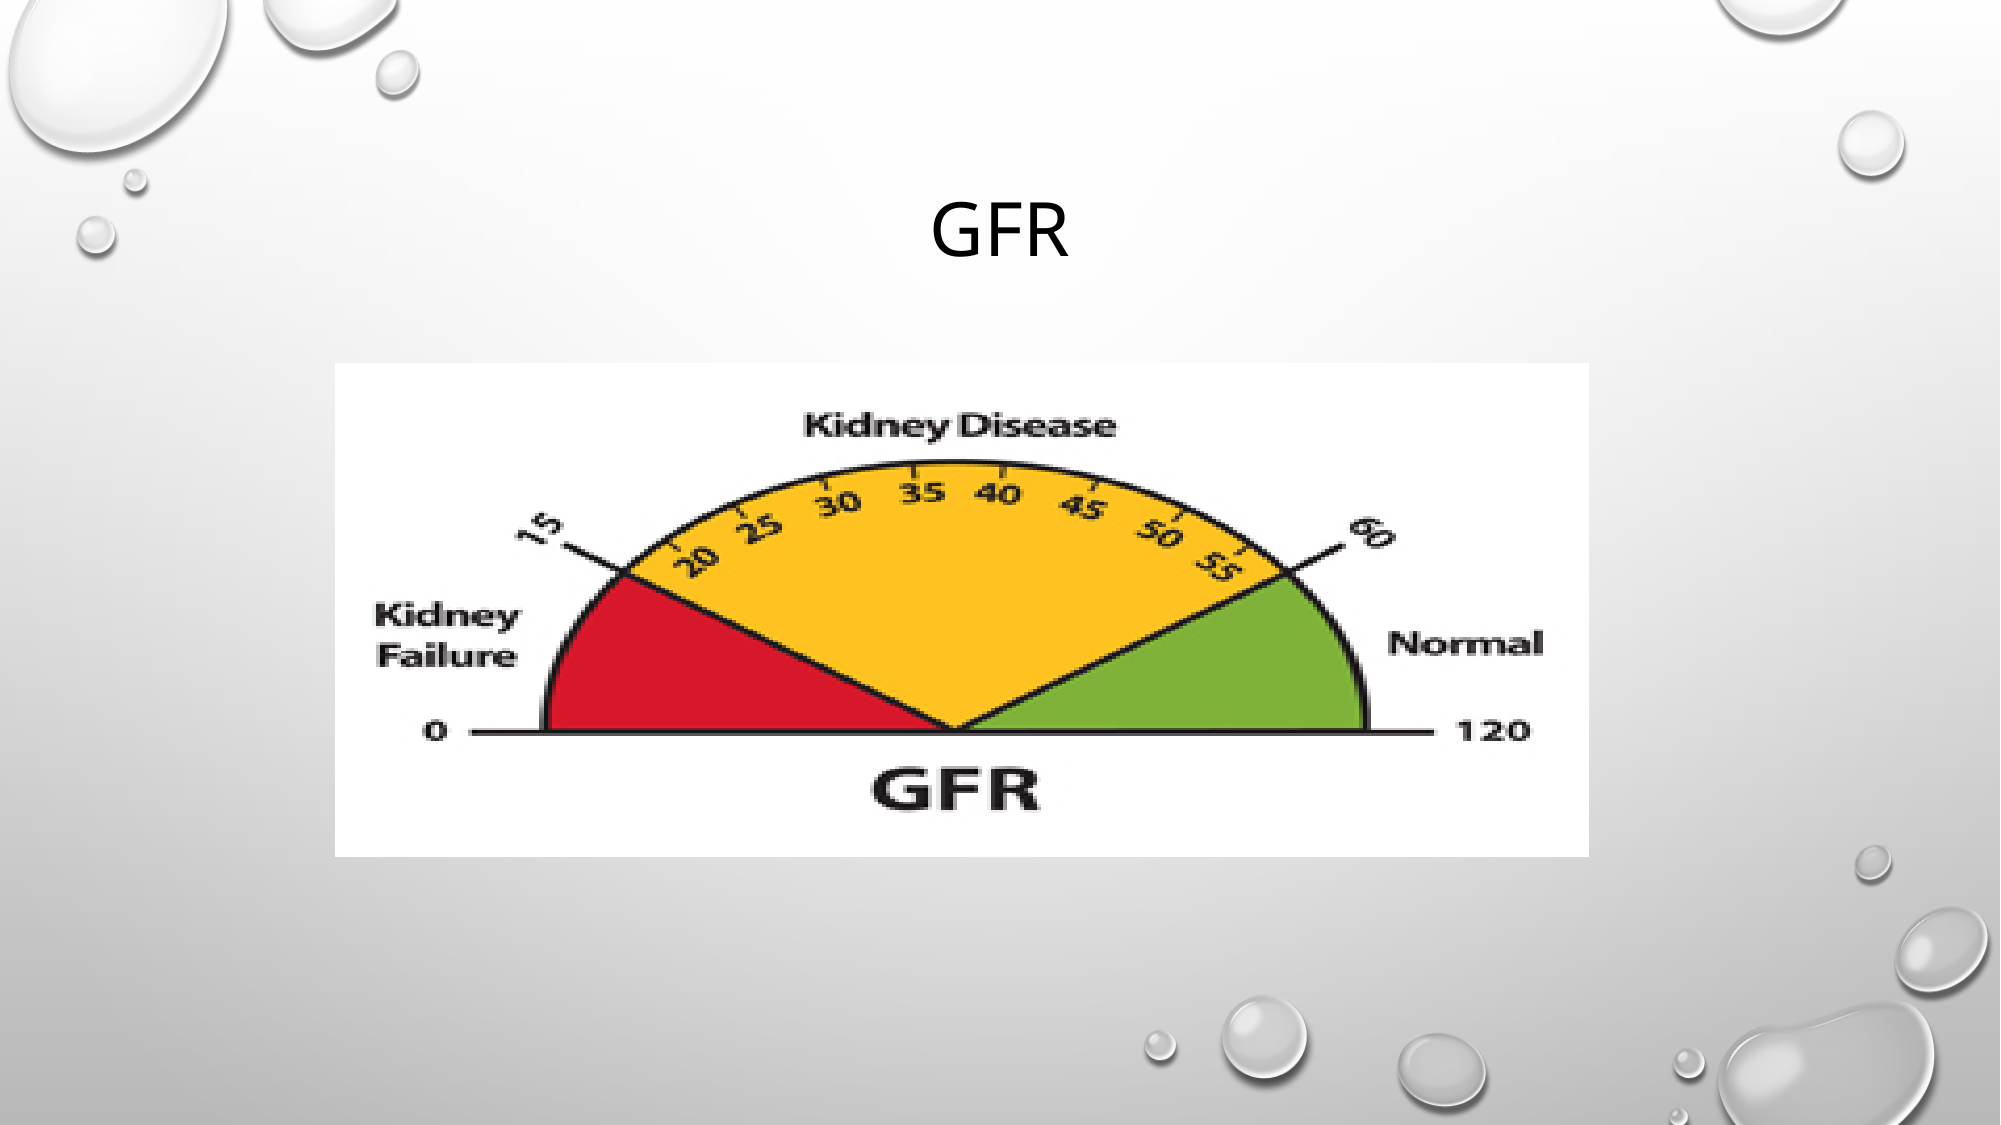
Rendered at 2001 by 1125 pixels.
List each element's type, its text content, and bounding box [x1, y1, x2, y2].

picture [0, 0, 2000, 1125]
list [334, 362, 1590, 857]
title GFR [150, 101, 1850, 364]
